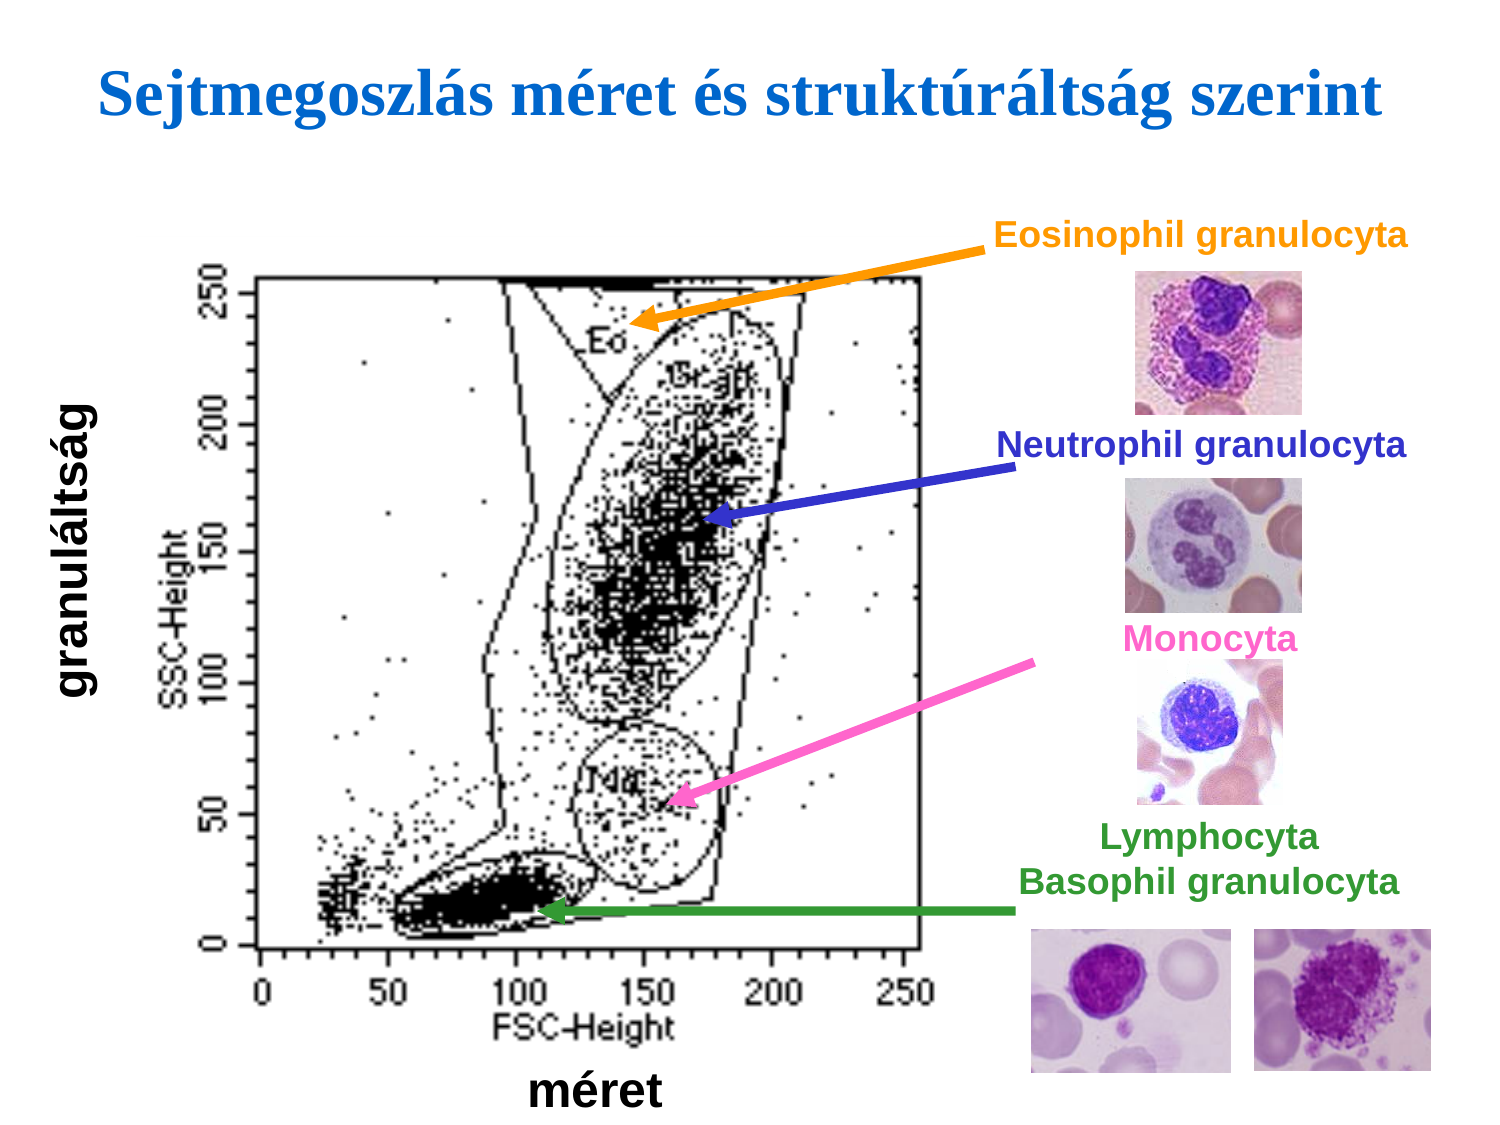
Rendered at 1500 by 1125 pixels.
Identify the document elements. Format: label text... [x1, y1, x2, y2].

title Sejtmegoszlás méret és struktúráltság szerint [11, 30, 1471, 148]
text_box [29, 202, 1431, 1125]
